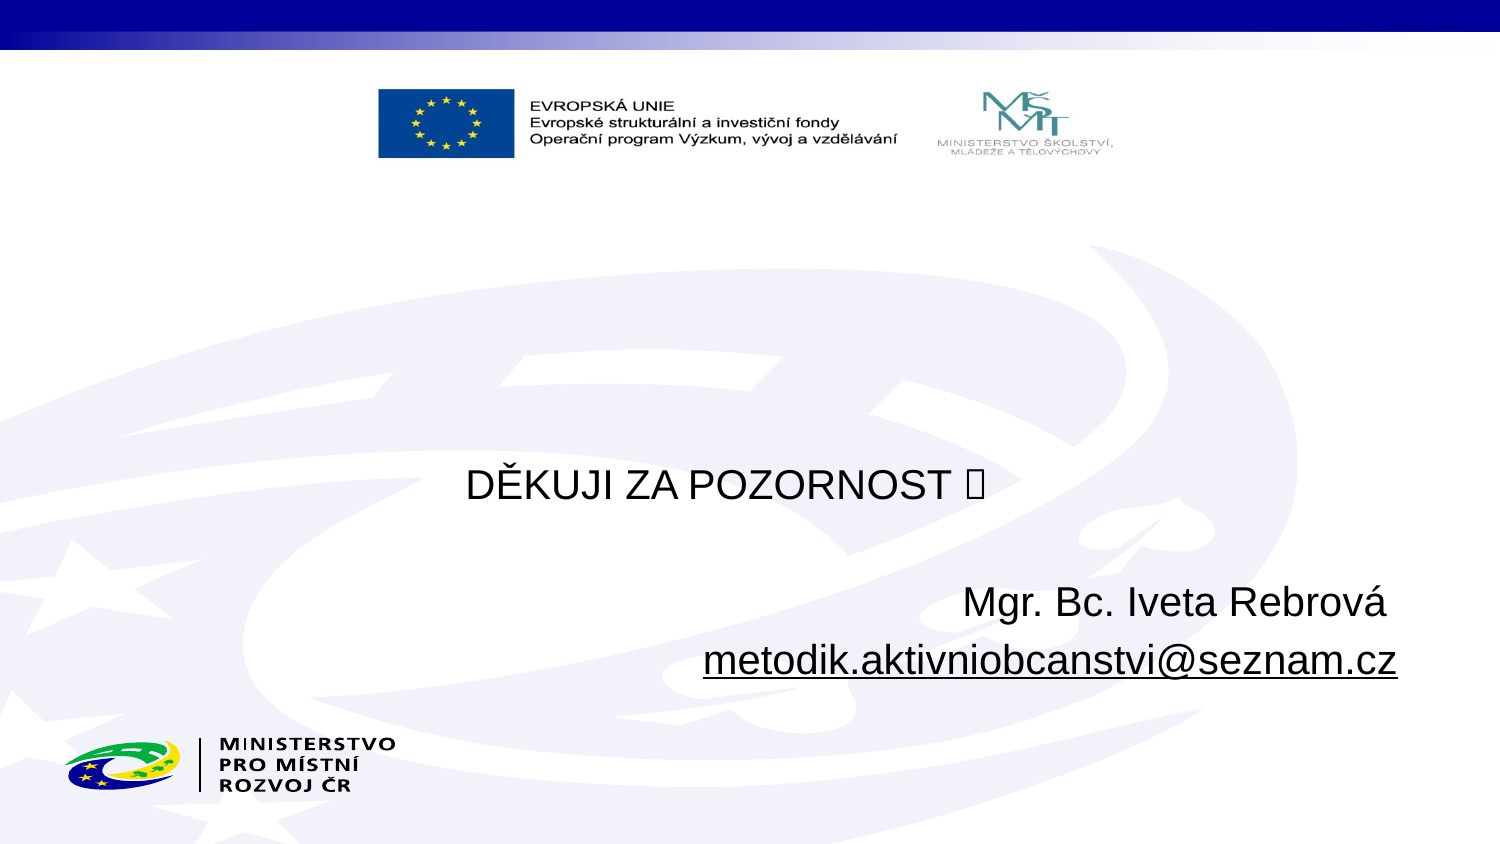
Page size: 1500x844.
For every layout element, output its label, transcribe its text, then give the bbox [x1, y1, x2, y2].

picture [332, 54, 1158, 192]
list DĚKUJI ZA POZORNOST  Mgr. Bc. Iveta Rebrová metodik.aktivniobcanstvi@seznam.cz [64, 253, 1425, 794]
